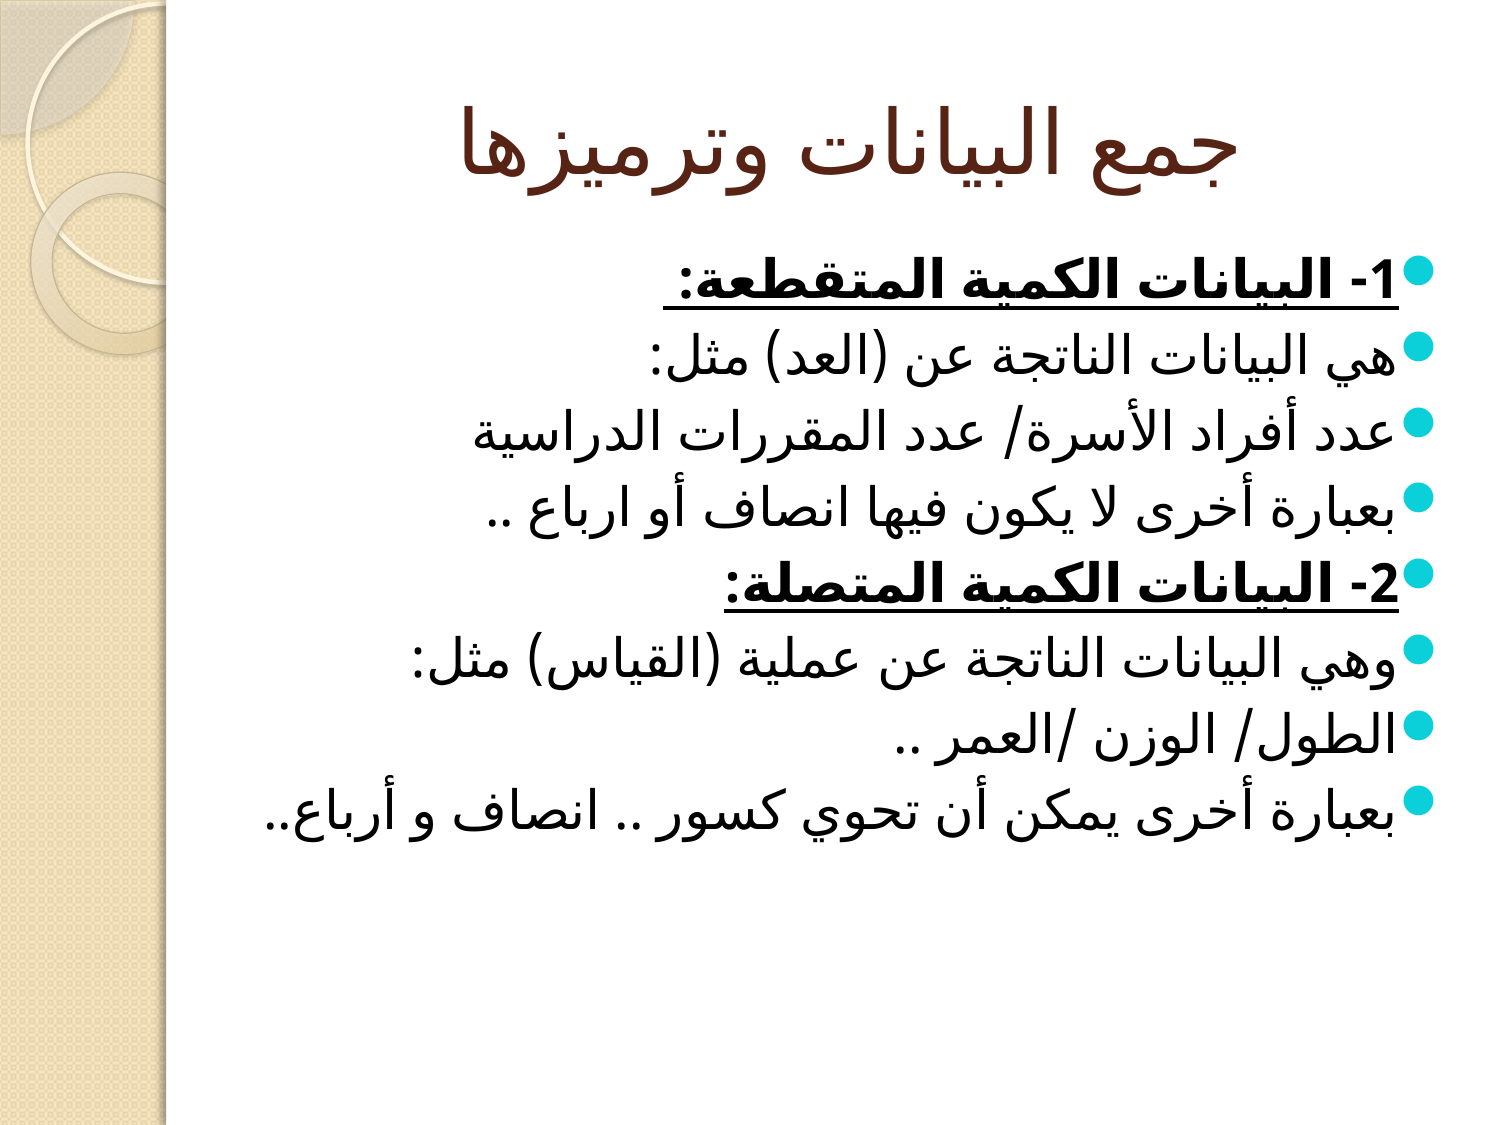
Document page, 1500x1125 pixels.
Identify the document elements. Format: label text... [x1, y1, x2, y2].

title جمع البيانات وترميزها [235, 45, 1466, 233]
list 1- البيانات الكمية المتقطعة: هي البيانات الناتجة عن (العد) مثل: عدد أفراد الأسرة/ عدد المقررات الدراسية بعبارة أخرى لا يكون فيها انصاف أو ارباع .. 2- البيانات الكمية المتصلة: وهي البيانات الناتجة عن عملية (القياس) مثل: الطول/ الوزن /العمر .. بعبارة أخرى يمكن أن تحوي كسور .. انصاف و أرباع.. [235, 237, 1466, 1025]
